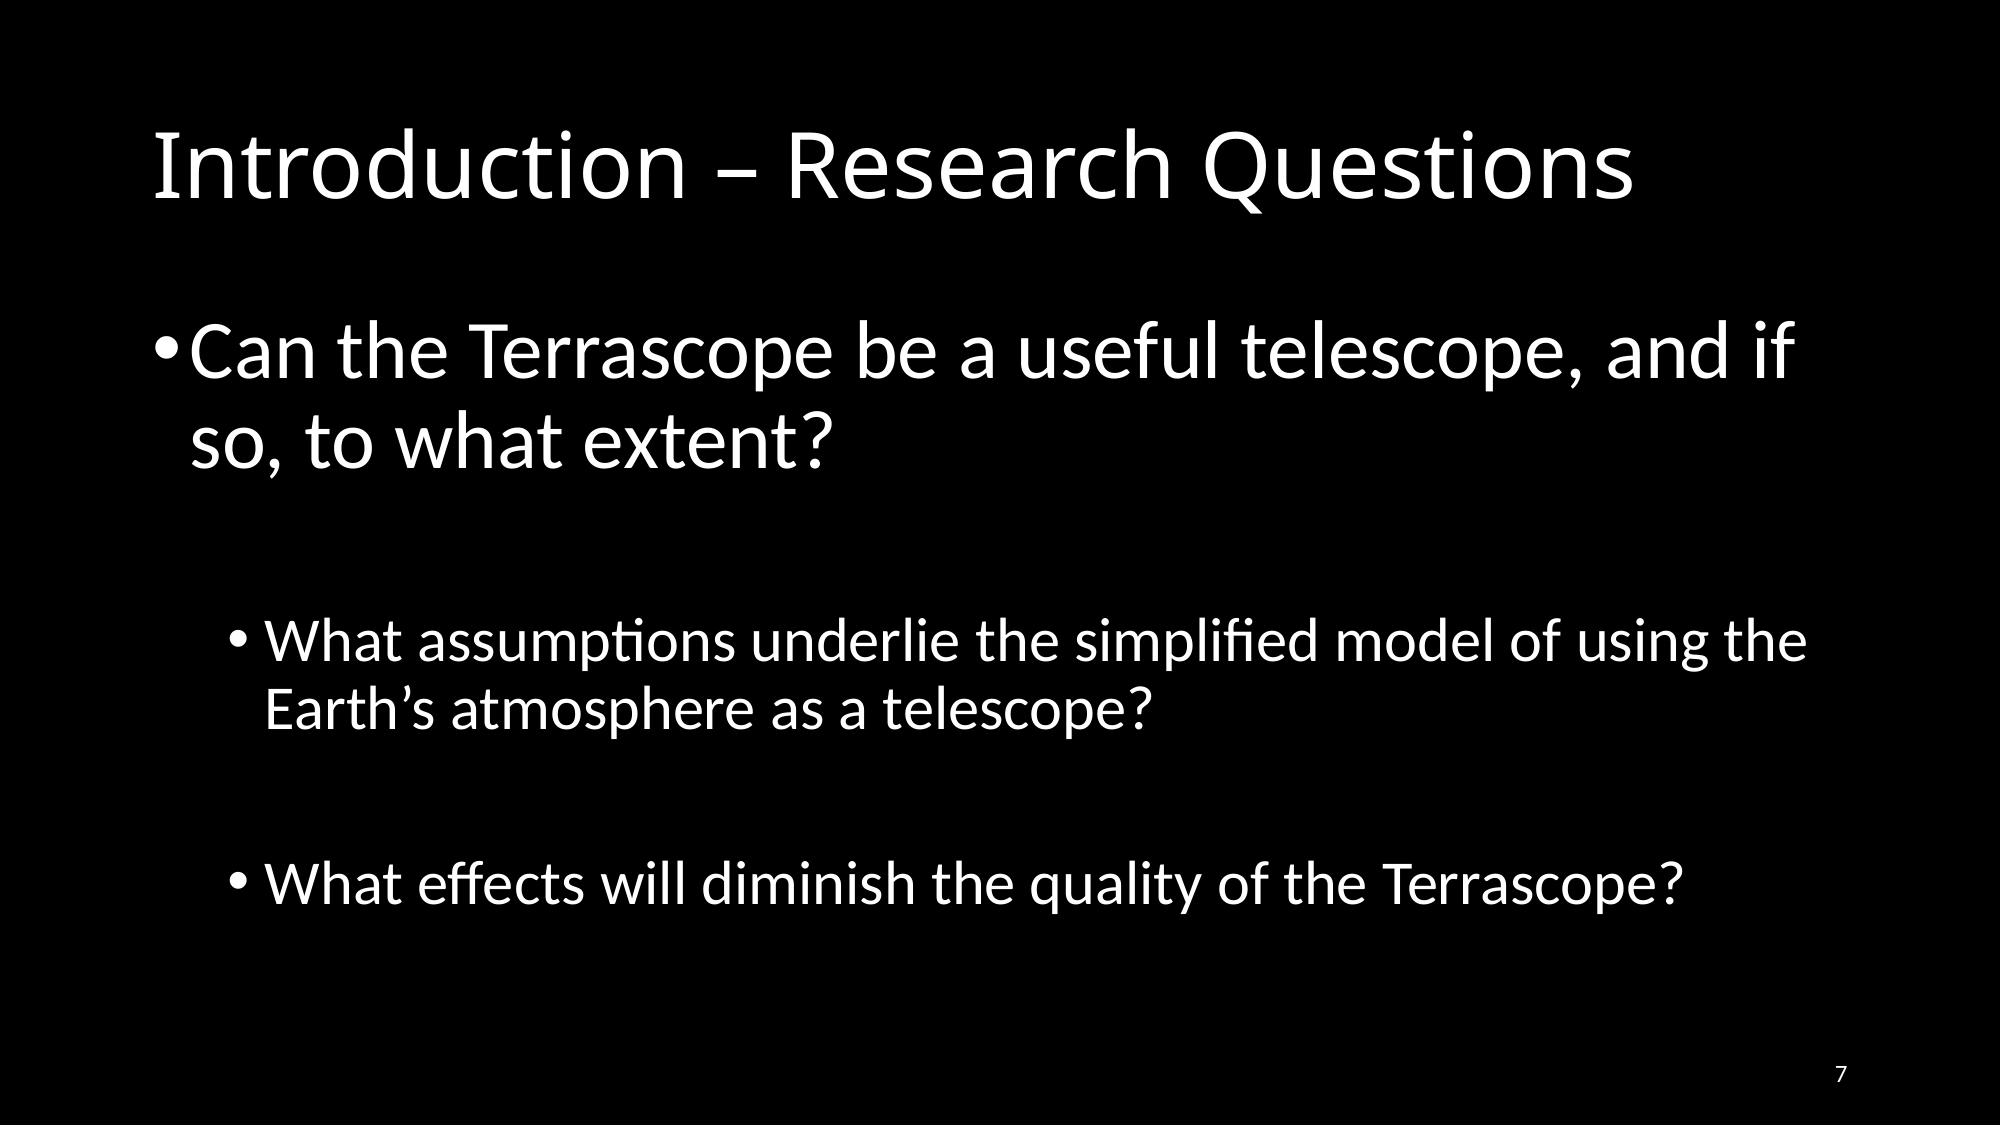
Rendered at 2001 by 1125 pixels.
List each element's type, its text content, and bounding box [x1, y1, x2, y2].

list Can the Terrascope be a useful telescope, and if so, to what extent? What assumptions underlie the simplified model of using the Earth’s atmosphere as a telescope? What effects will diminish the quality of the Terrascope? [137, 299, 1863, 1014]
title Introduction – Research Questions [137, 59, 1863, 278]
slide_number 7 [1412, 1042, 1863, 1103]
